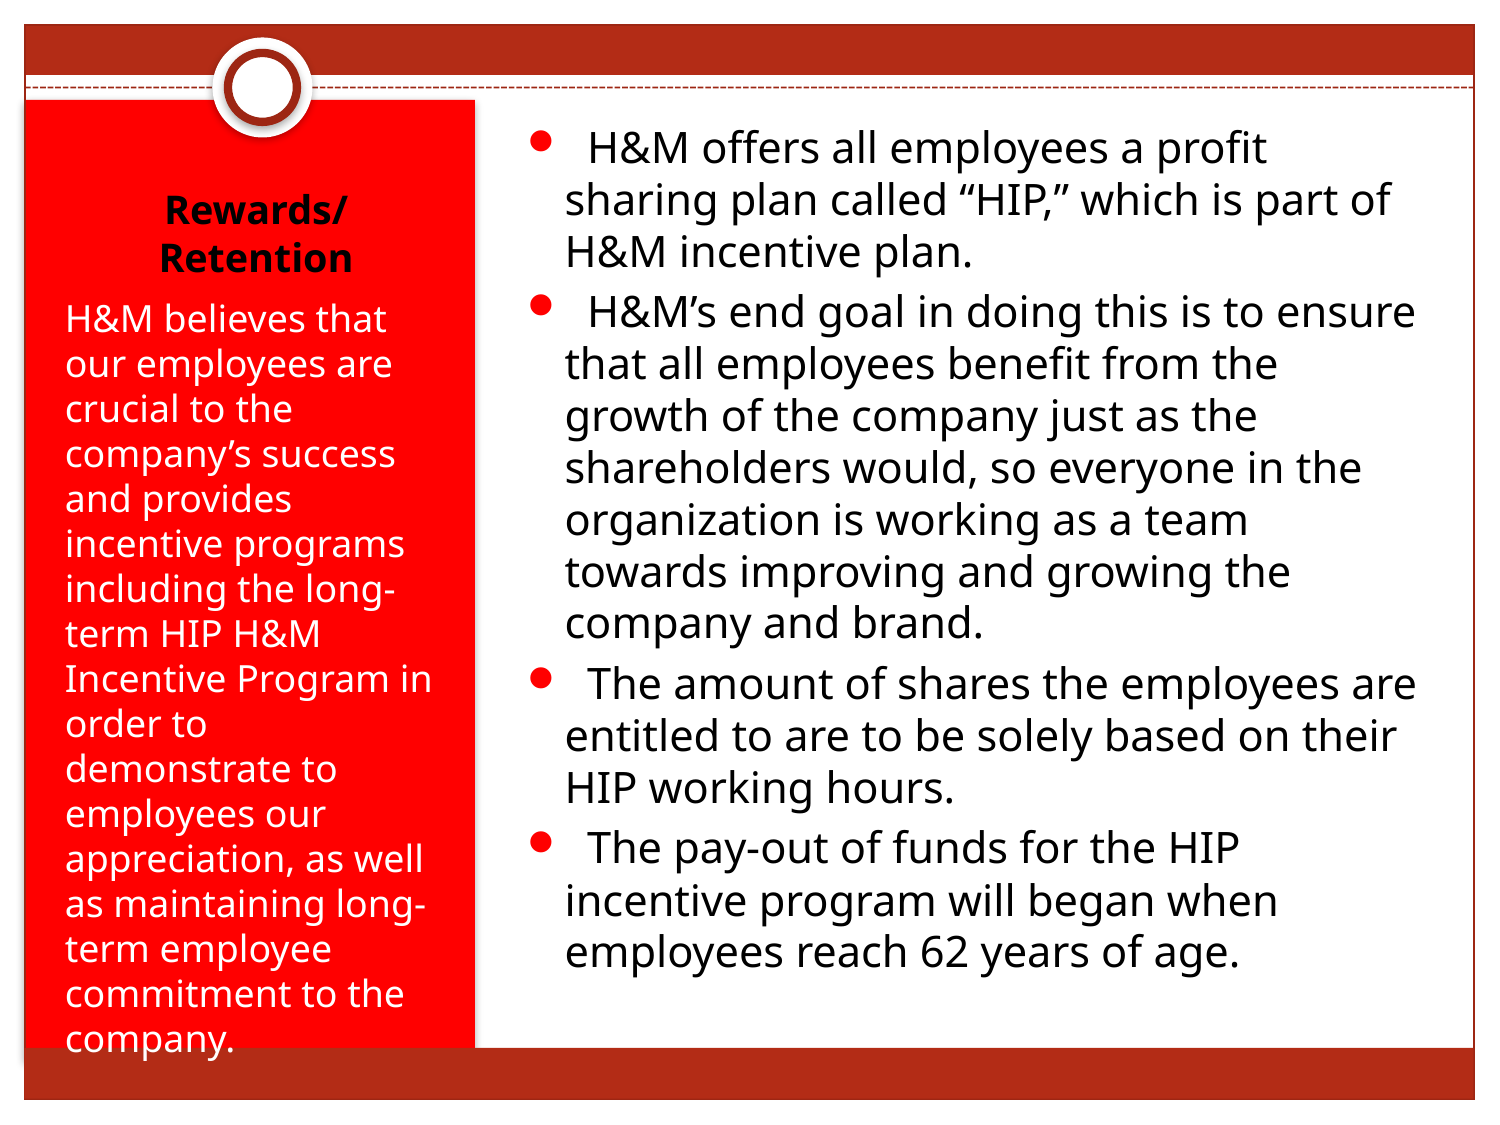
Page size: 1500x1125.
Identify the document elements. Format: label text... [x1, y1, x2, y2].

title Rewards/Retention [62, 149, 450, 287]
list H&M offers all employees a profit sharing plan called “HIP,” which is part of H&M incentive plan. H&M’s end goal in doing this is to ensure that all employees benefit from the growth of the company just as the shareholders would, so everyone in the organization is working as a team towards improving and growing the company and brand. The amount of shares the employees are entitled to are to be solely based on their HIP working hours. The pay-out of funds for the HIP incentive program will began when employees reach 62 years of age. [512, 112, 1438, 1000]
list H&M believes that our employees are crucial to the company’s success and provides incentive programs including the long-term HIP H&M Incentive Program in order to demonstrate to employees our appreciation, as well as maintaining long-term employee commitment to the company. [50, 287, 450, 1005]
